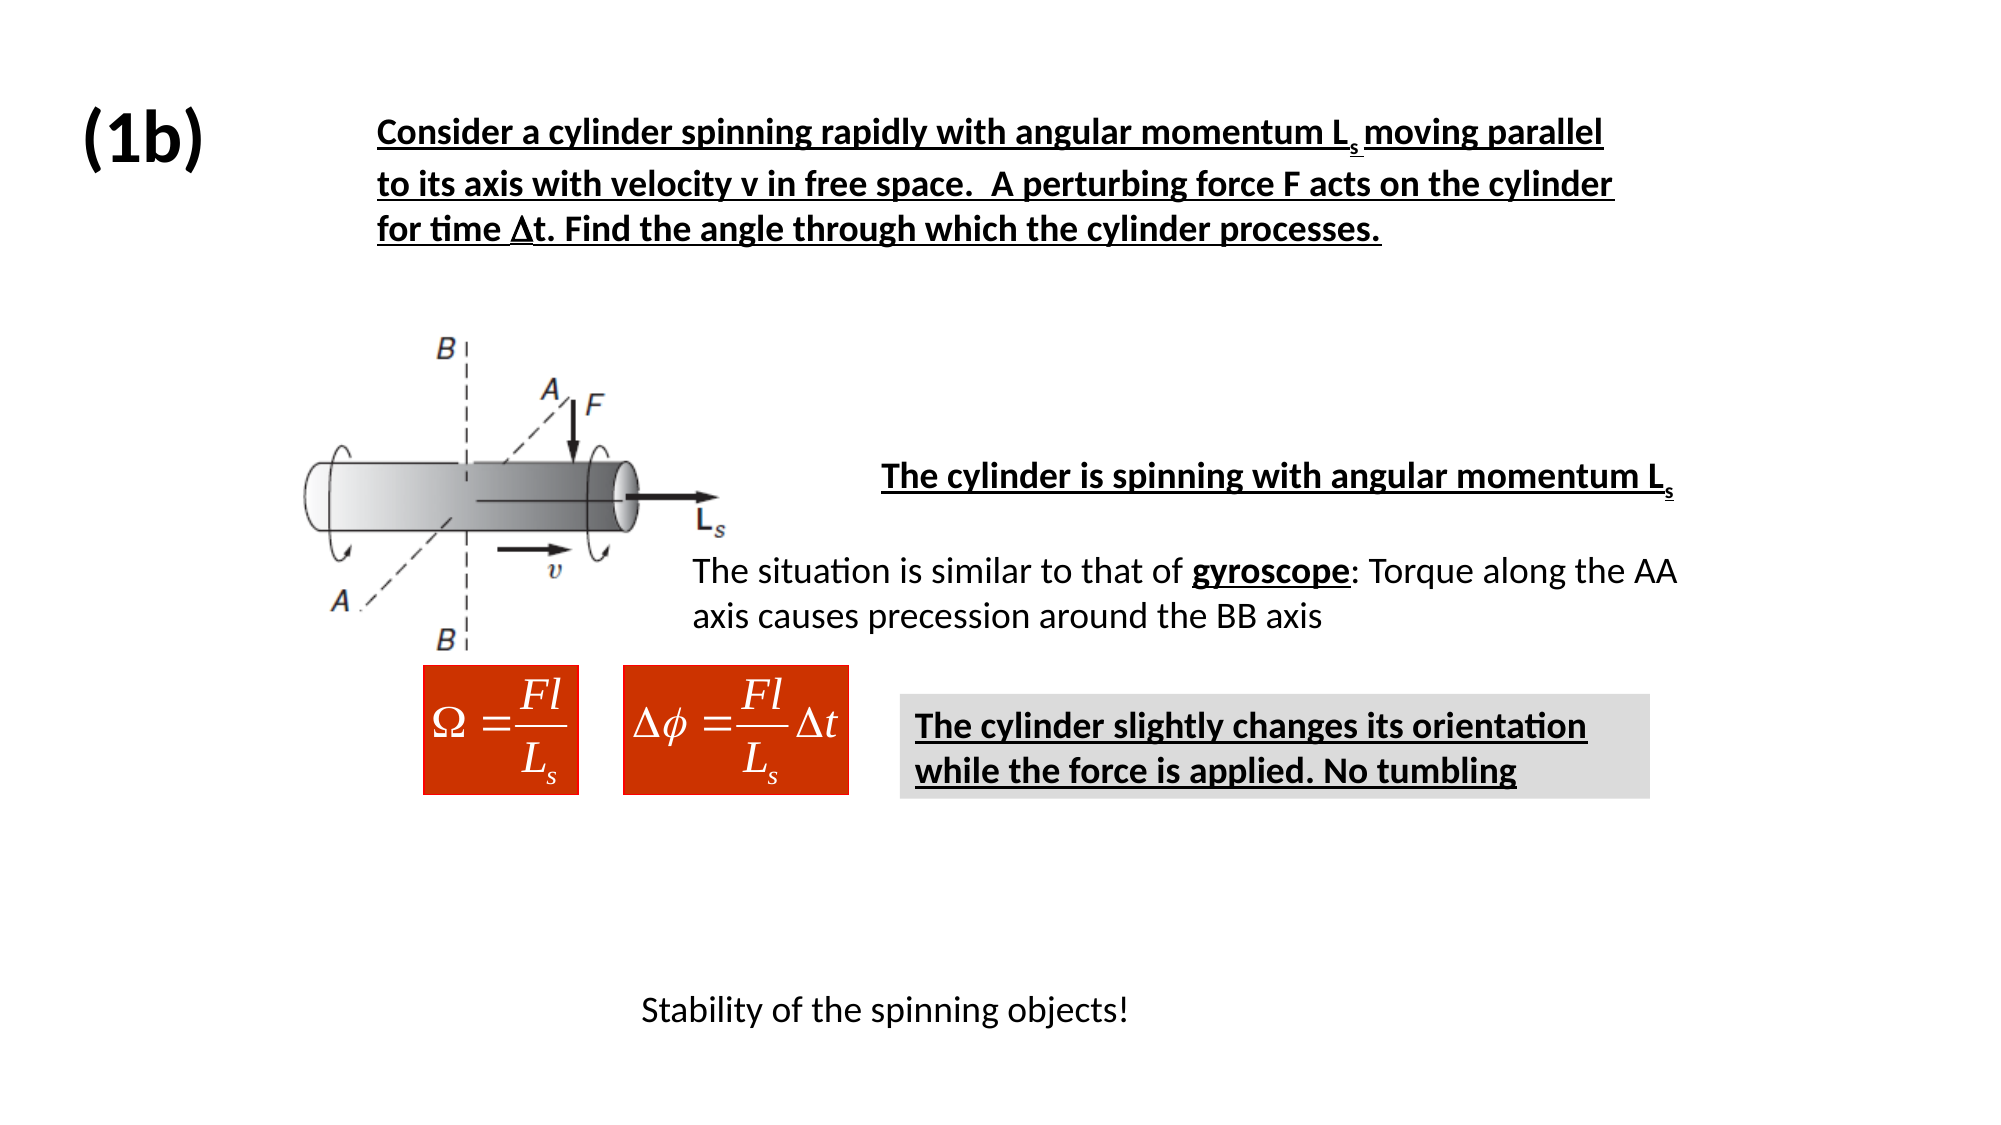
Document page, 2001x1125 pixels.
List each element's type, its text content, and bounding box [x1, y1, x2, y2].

text_box The cylinder is spinning with angular momentum Ls [866, 443, 1689, 510]
text_box The cylinder slightly changes its orientation while the force is applied. No tumbling [899, 693, 1650, 799]
picture [255, 281, 745, 657]
text_box The situation is similar to that of gyroscope: Torque along the AA axis causes precession around the BB axis [745, 538, 1741, 644]
text_box (1b) [66, 80, 222, 186]
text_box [624, 666, 848, 794]
text_box Consider a cylinder spinning rapidly with angular momentum Ls moving parallel to its axis with velocity v in free space. A perturbing force F acts on the cylinder for time t. Find the angle through which the cylinder processes. [362, 99, 1650, 256]
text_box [424, 666, 578, 794]
text_box Stability of the spinning objects! [626, 978, 1146, 1038]
